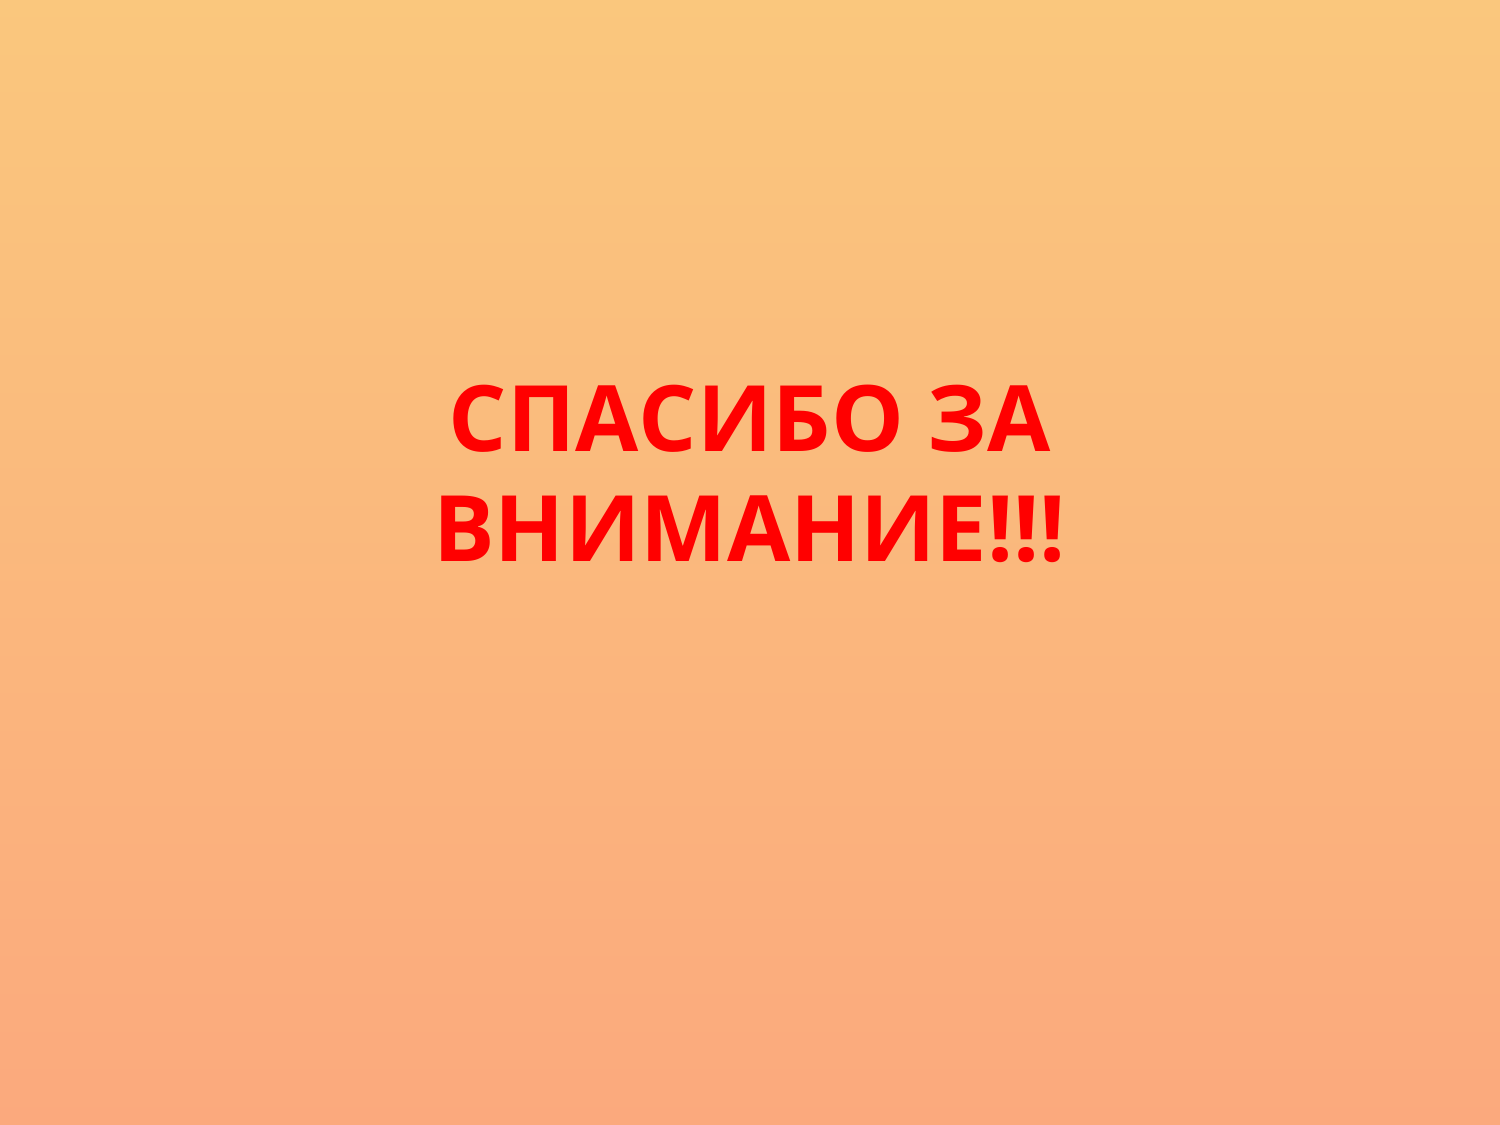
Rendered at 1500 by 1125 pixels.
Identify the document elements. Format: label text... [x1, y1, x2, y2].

title СПАСИБО ЗА ВНИМАНИЕ!!! [112, 349, 1388, 591]
